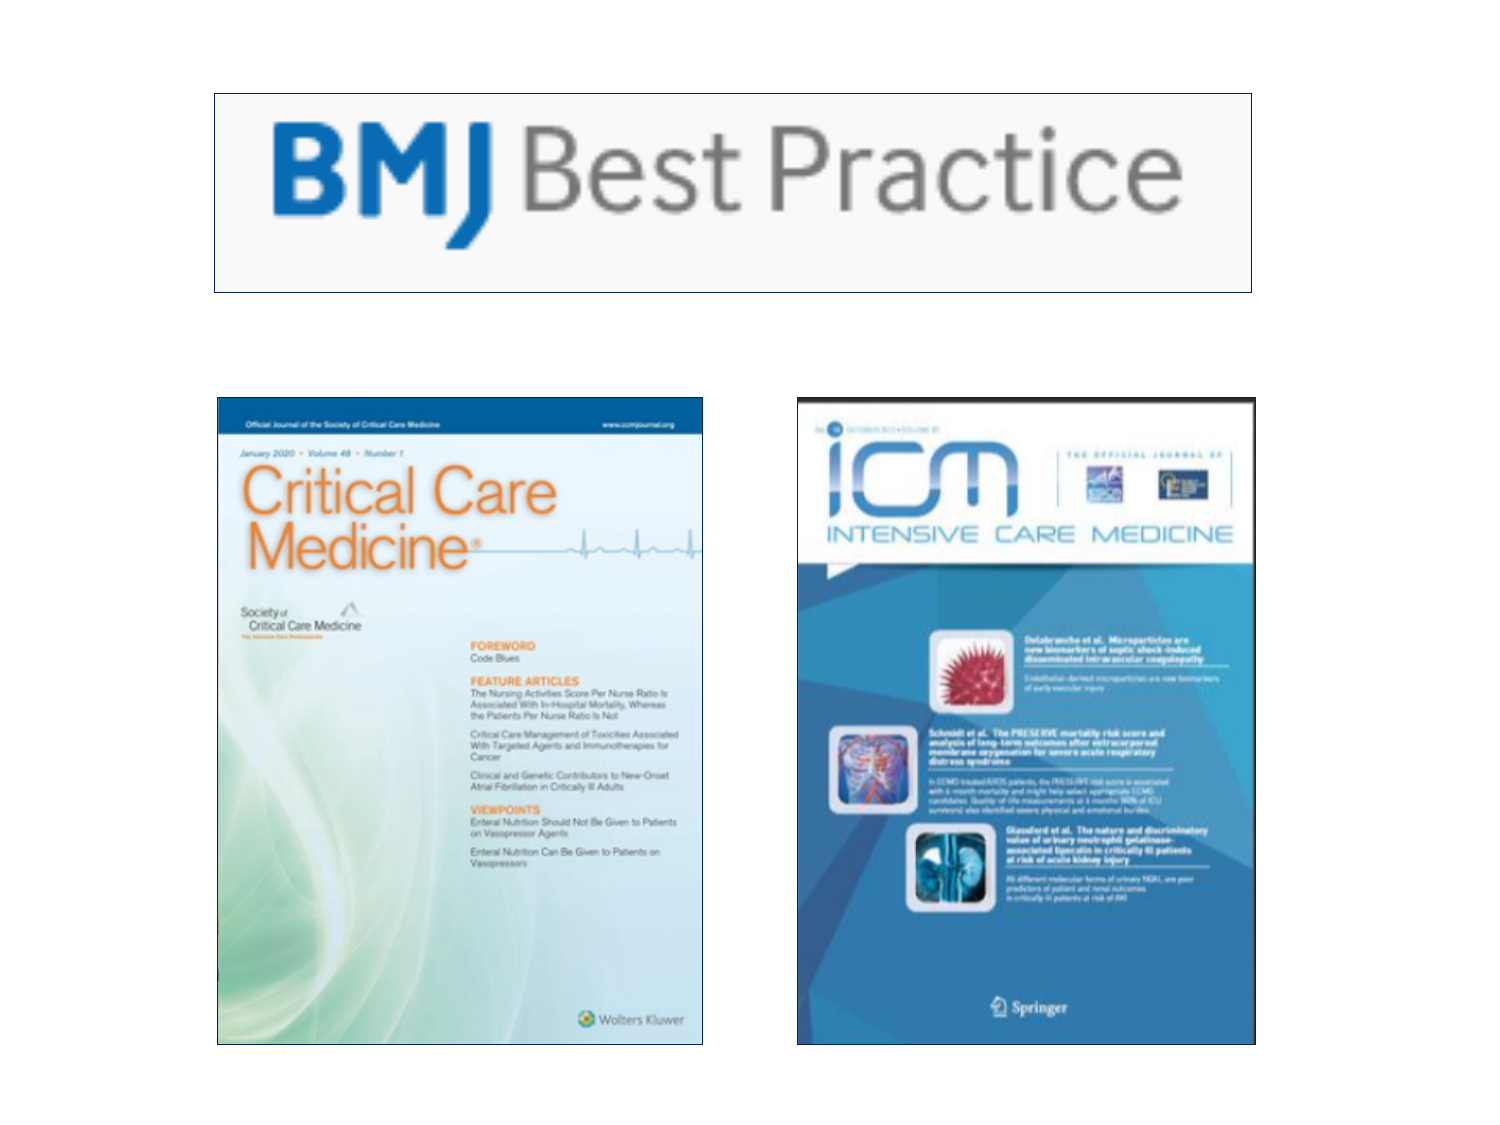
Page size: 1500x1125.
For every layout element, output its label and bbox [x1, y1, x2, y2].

picture [213, 93, 1252, 293]
picture [217, 397, 703, 1045]
picture [797, 397, 1256, 1045]
